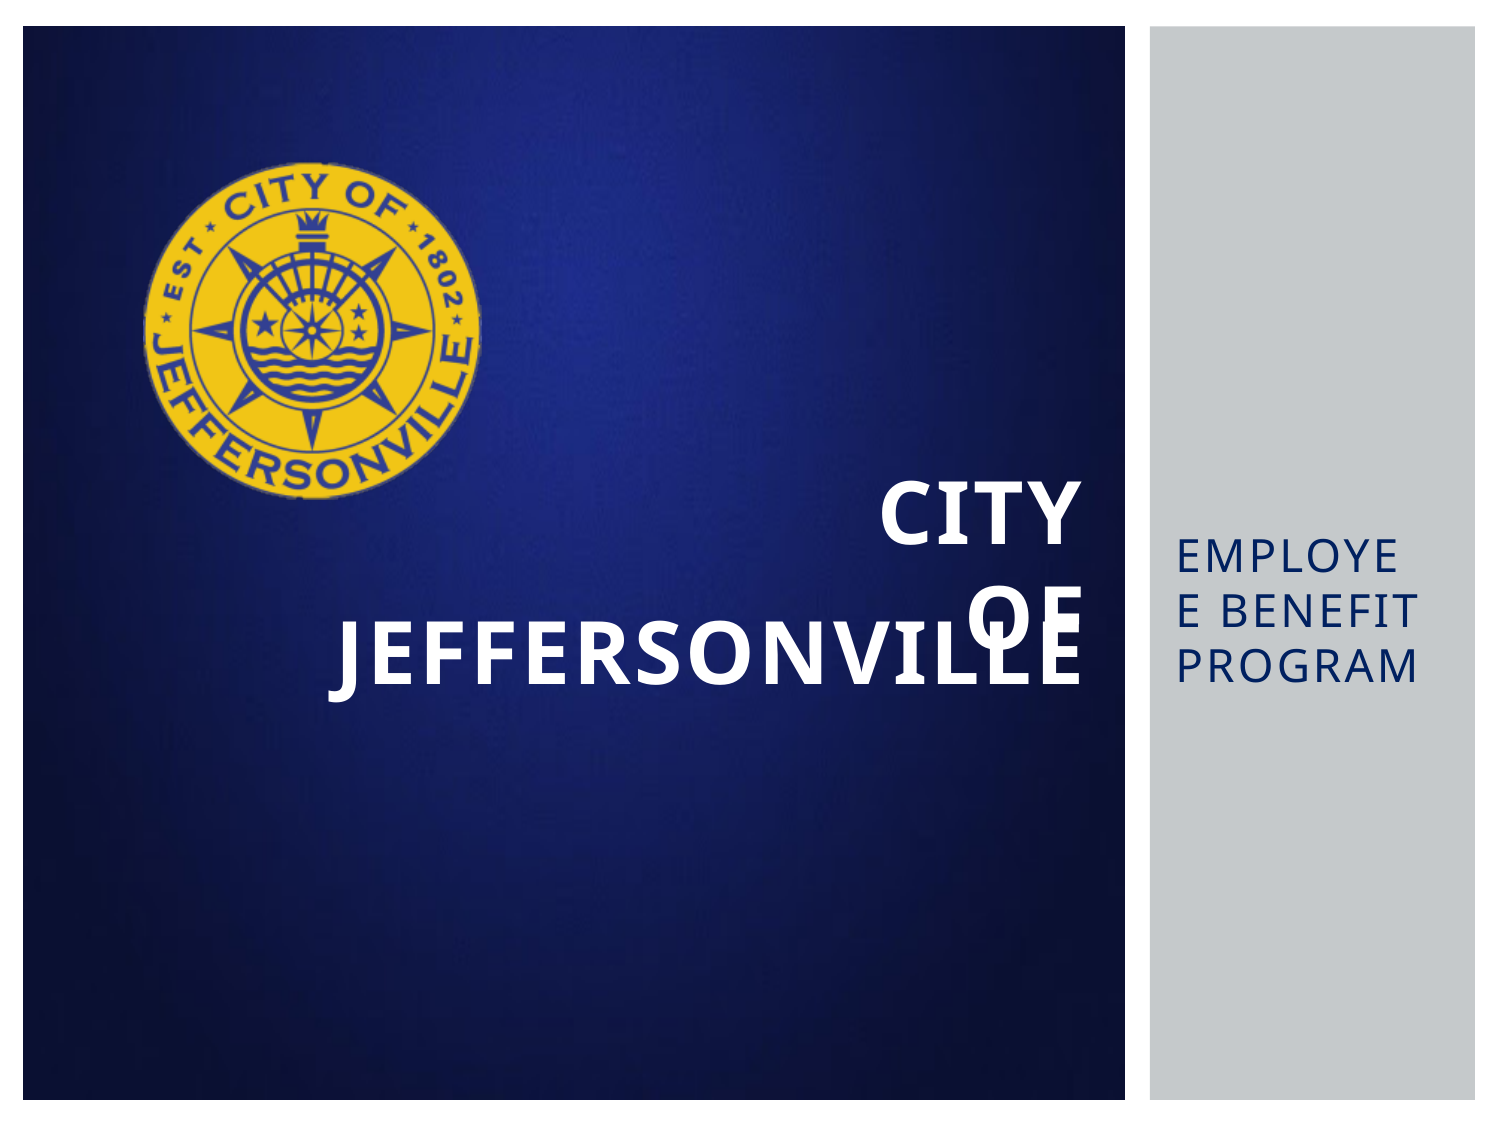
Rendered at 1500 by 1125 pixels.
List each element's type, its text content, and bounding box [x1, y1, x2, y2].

text_box [1148, 25, 1476, 1101]
picture [23, 26, 1126, 1101]
list EMPLOYEE BENEFIT PROGRAM [1160, 474, 1442, 745]
